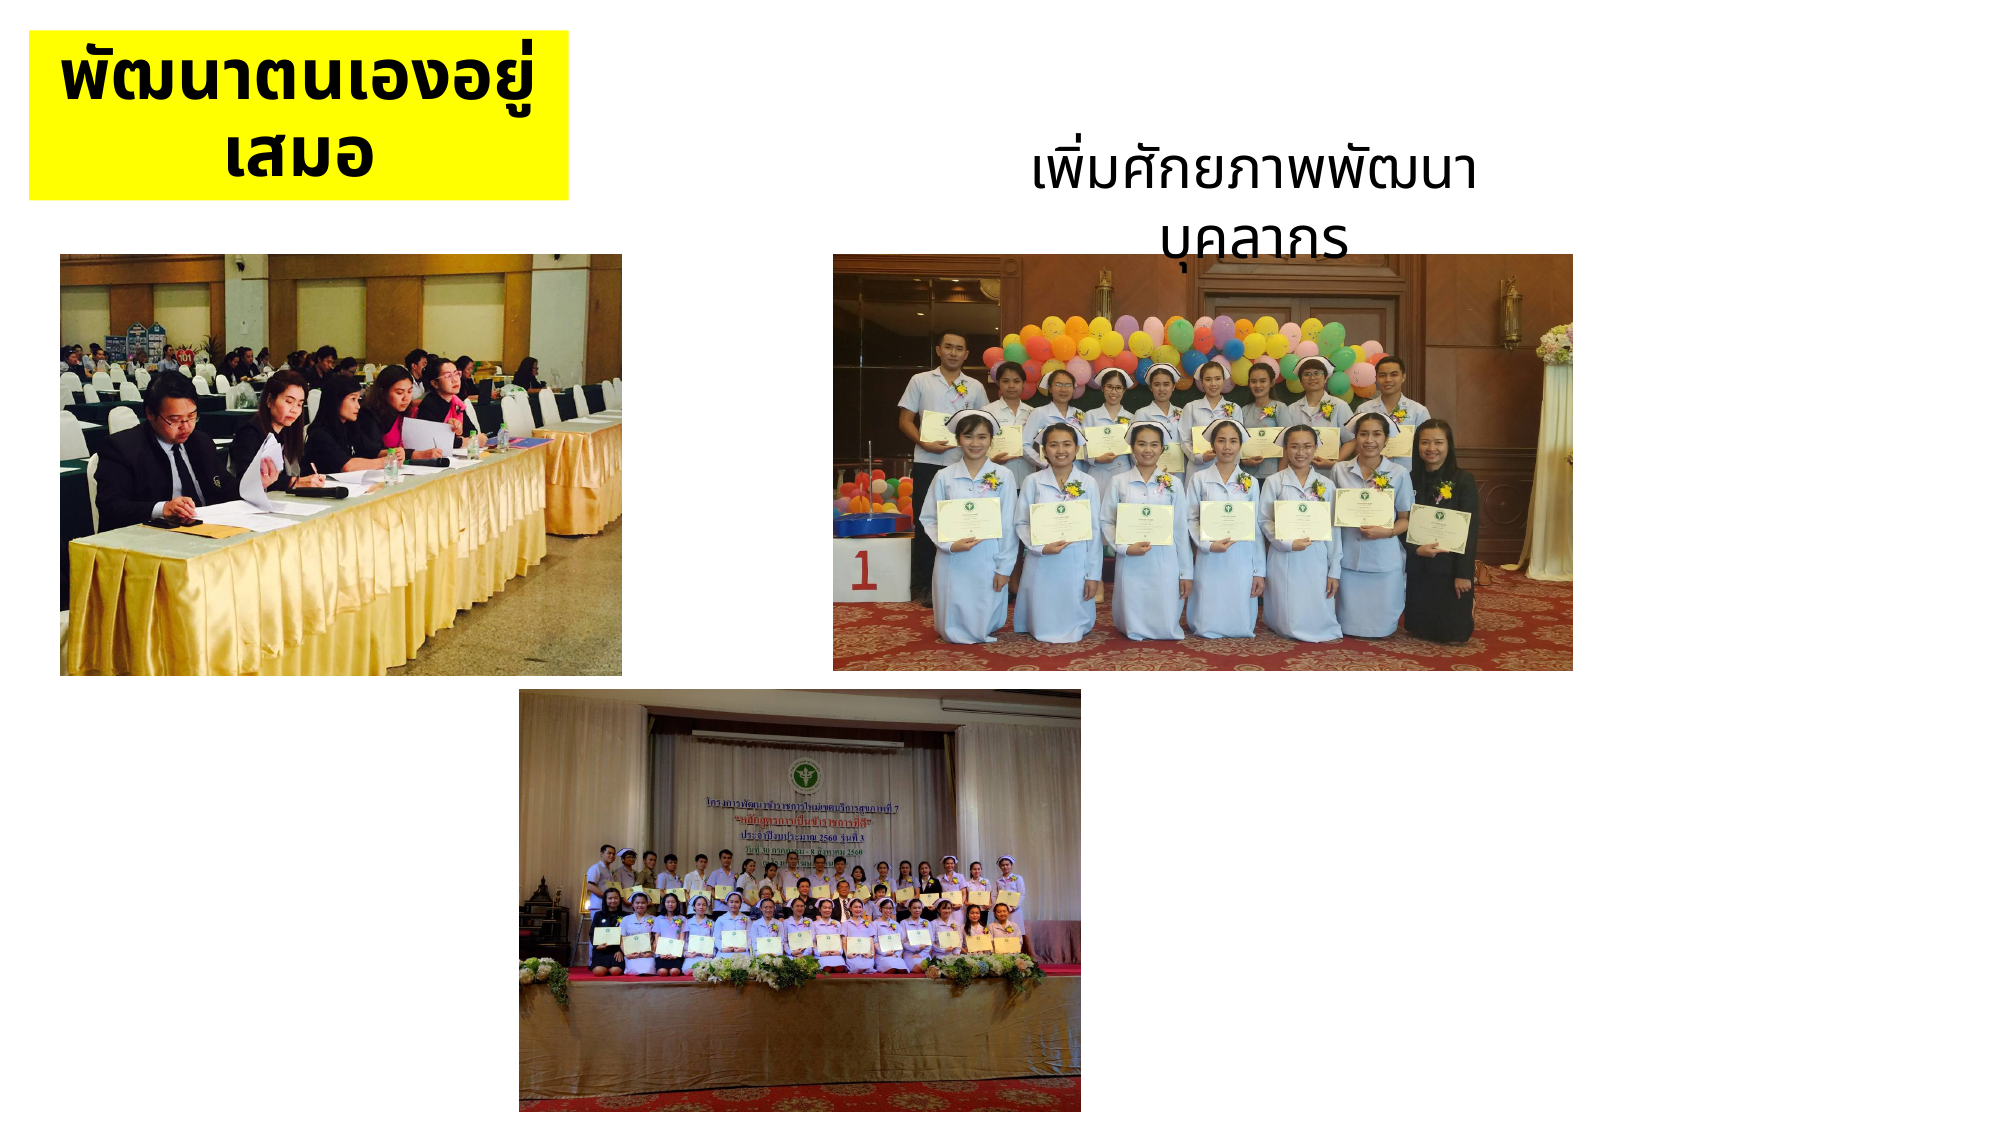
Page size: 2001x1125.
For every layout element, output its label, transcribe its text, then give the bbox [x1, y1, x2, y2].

text_box เพิ่มศักยภาพพัฒนาบุคลากร [968, 172, 1540, 228]
text_box พัฒนาตนเองอยู่เสมอ [29, 30, 569, 201]
picture [519, 689, 1081, 1112]
picture [832, 254, 1574, 671]
picture [60, 254, 622, 676]
